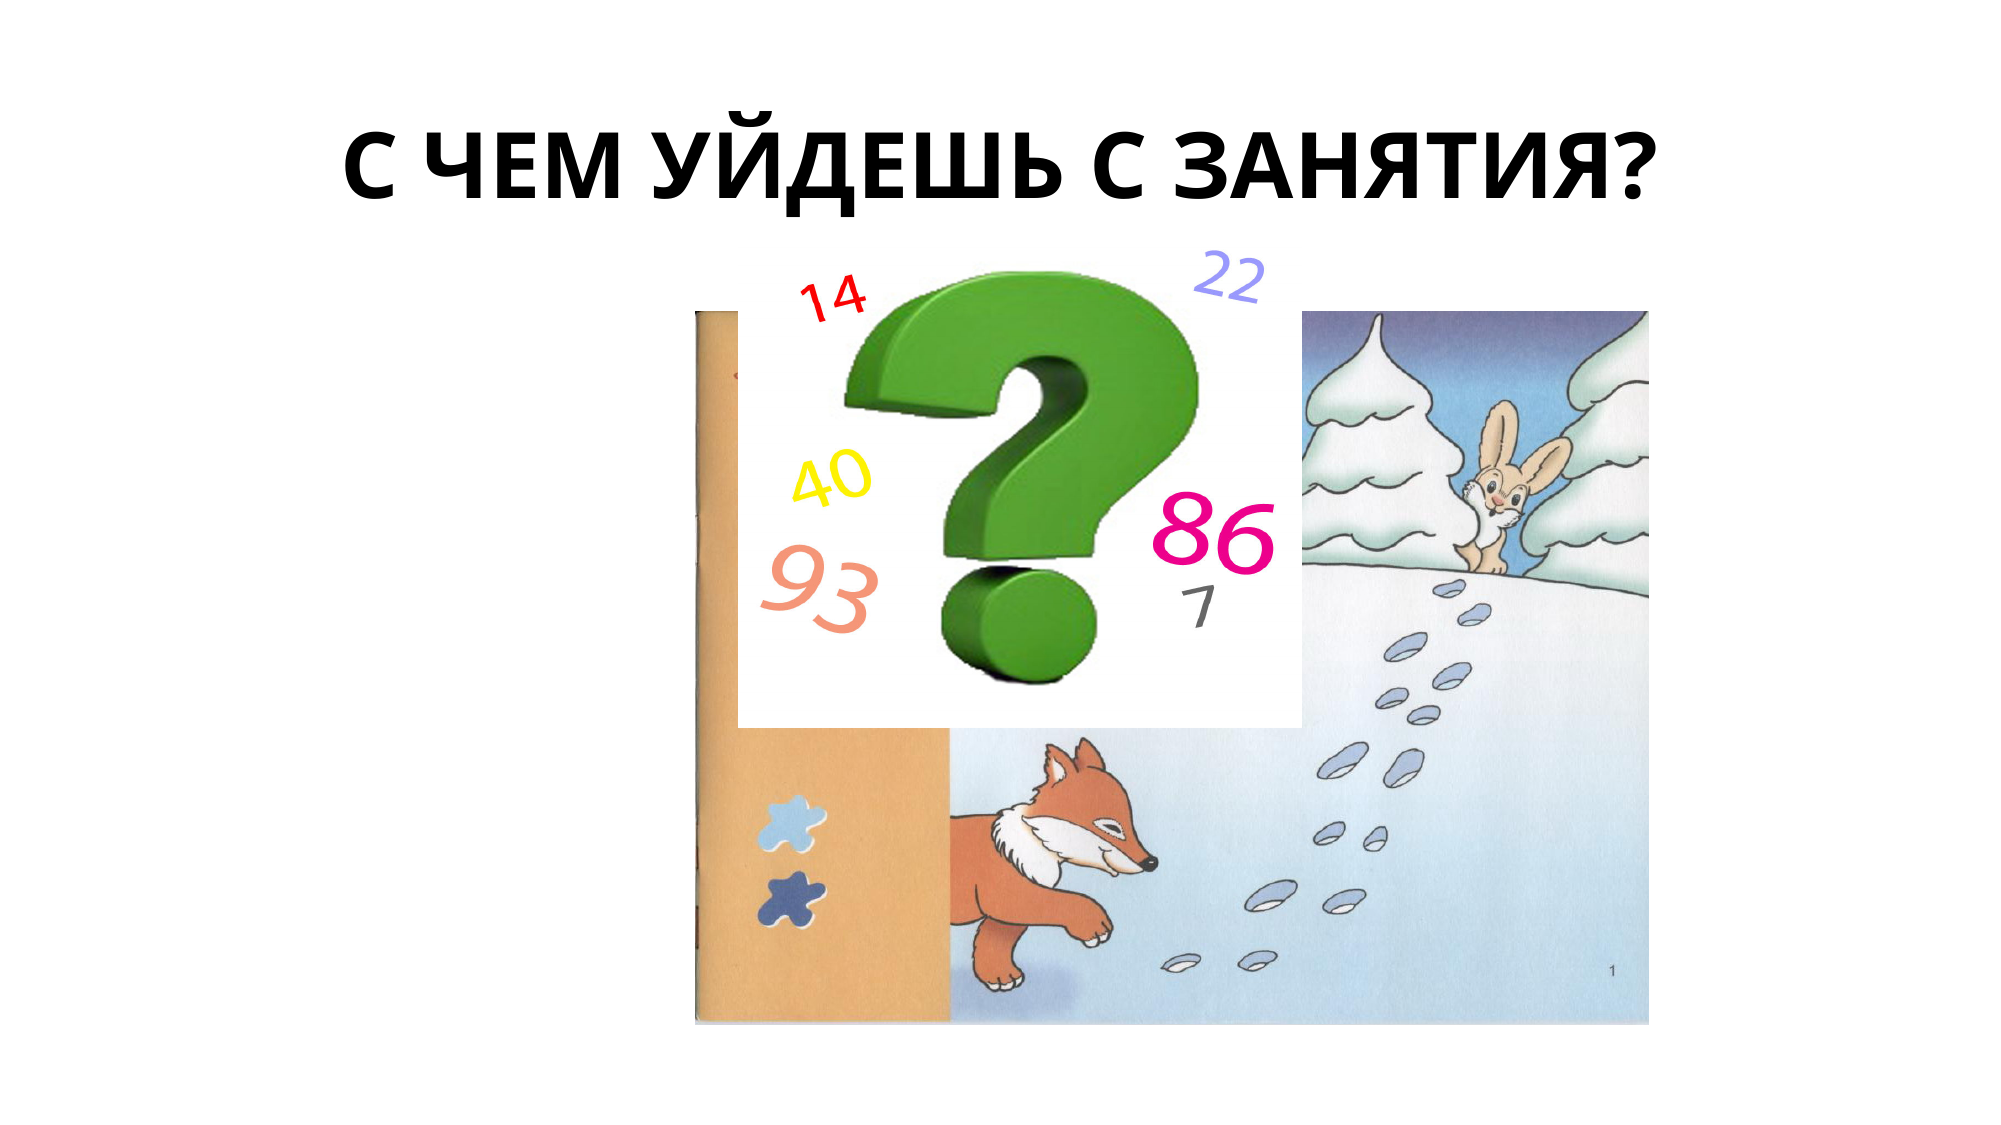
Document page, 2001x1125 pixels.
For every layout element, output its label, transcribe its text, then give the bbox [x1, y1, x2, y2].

title С ЧЕМ УЙДЕШЬ С ЗАНЯТИЯ? [137, 59, 1863, 278]
picture [738, 230, 1302, 728]
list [695, 311, 1649, 1025]
